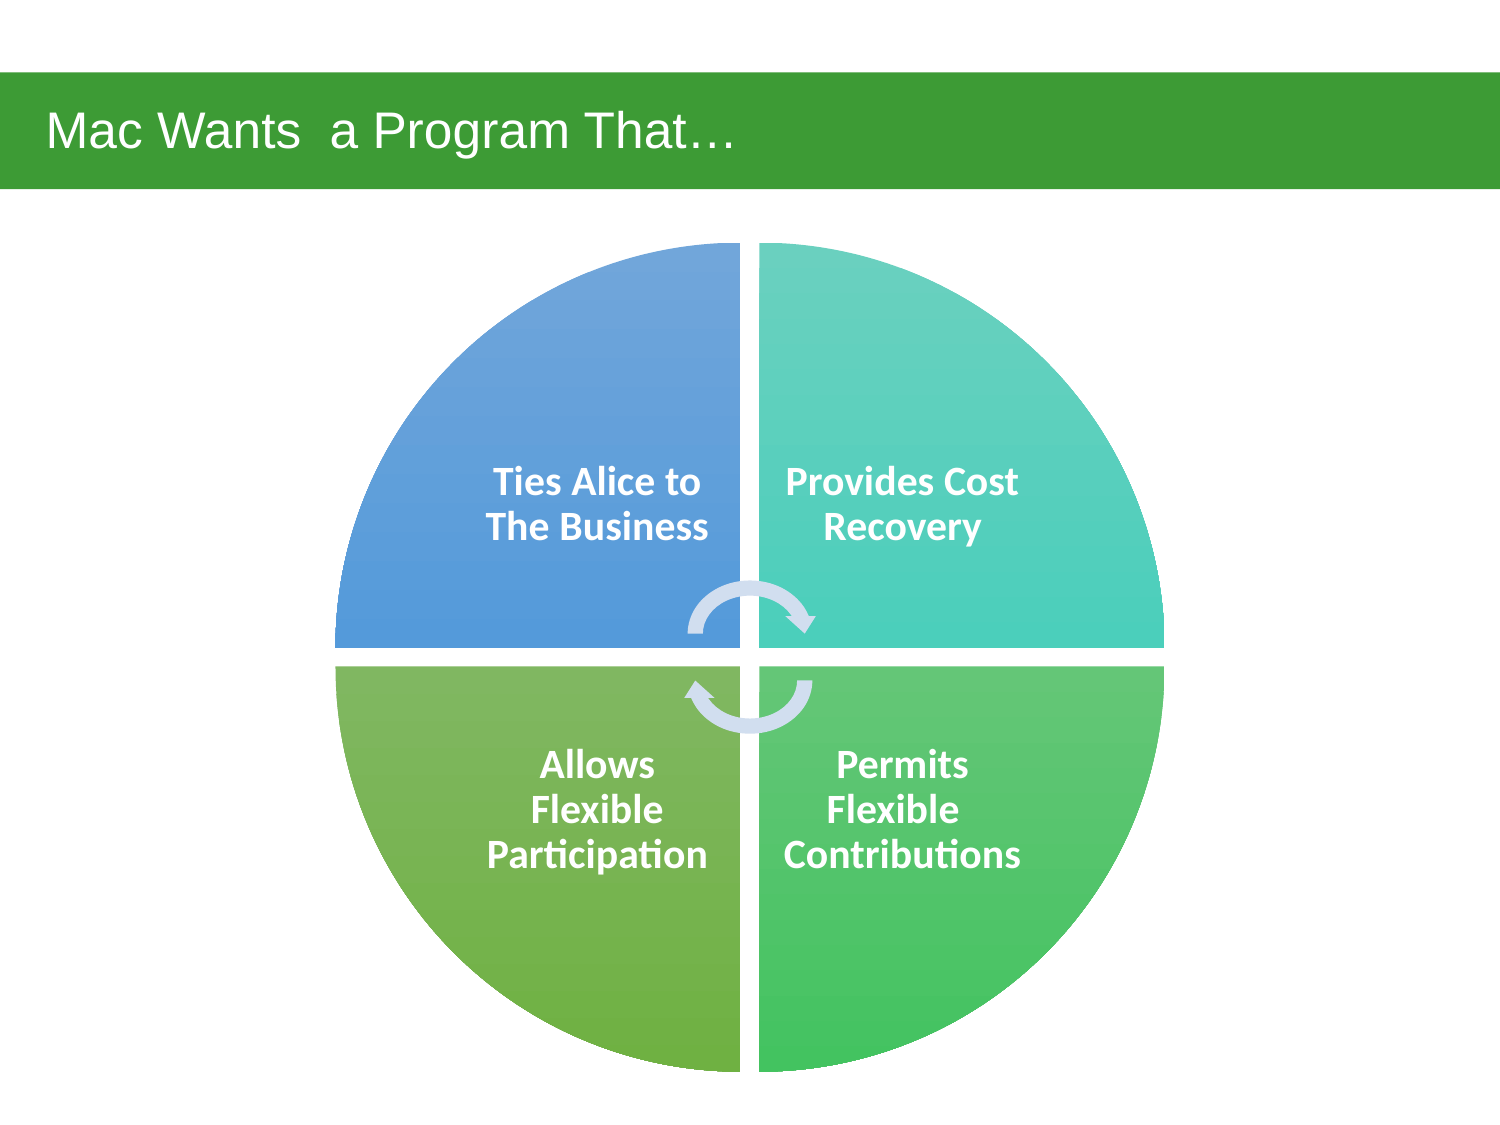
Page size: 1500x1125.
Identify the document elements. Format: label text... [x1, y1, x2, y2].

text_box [0, 189, 1500, 1125]
title Mac Wants a Program That… [0, 72, 1500, 189]
